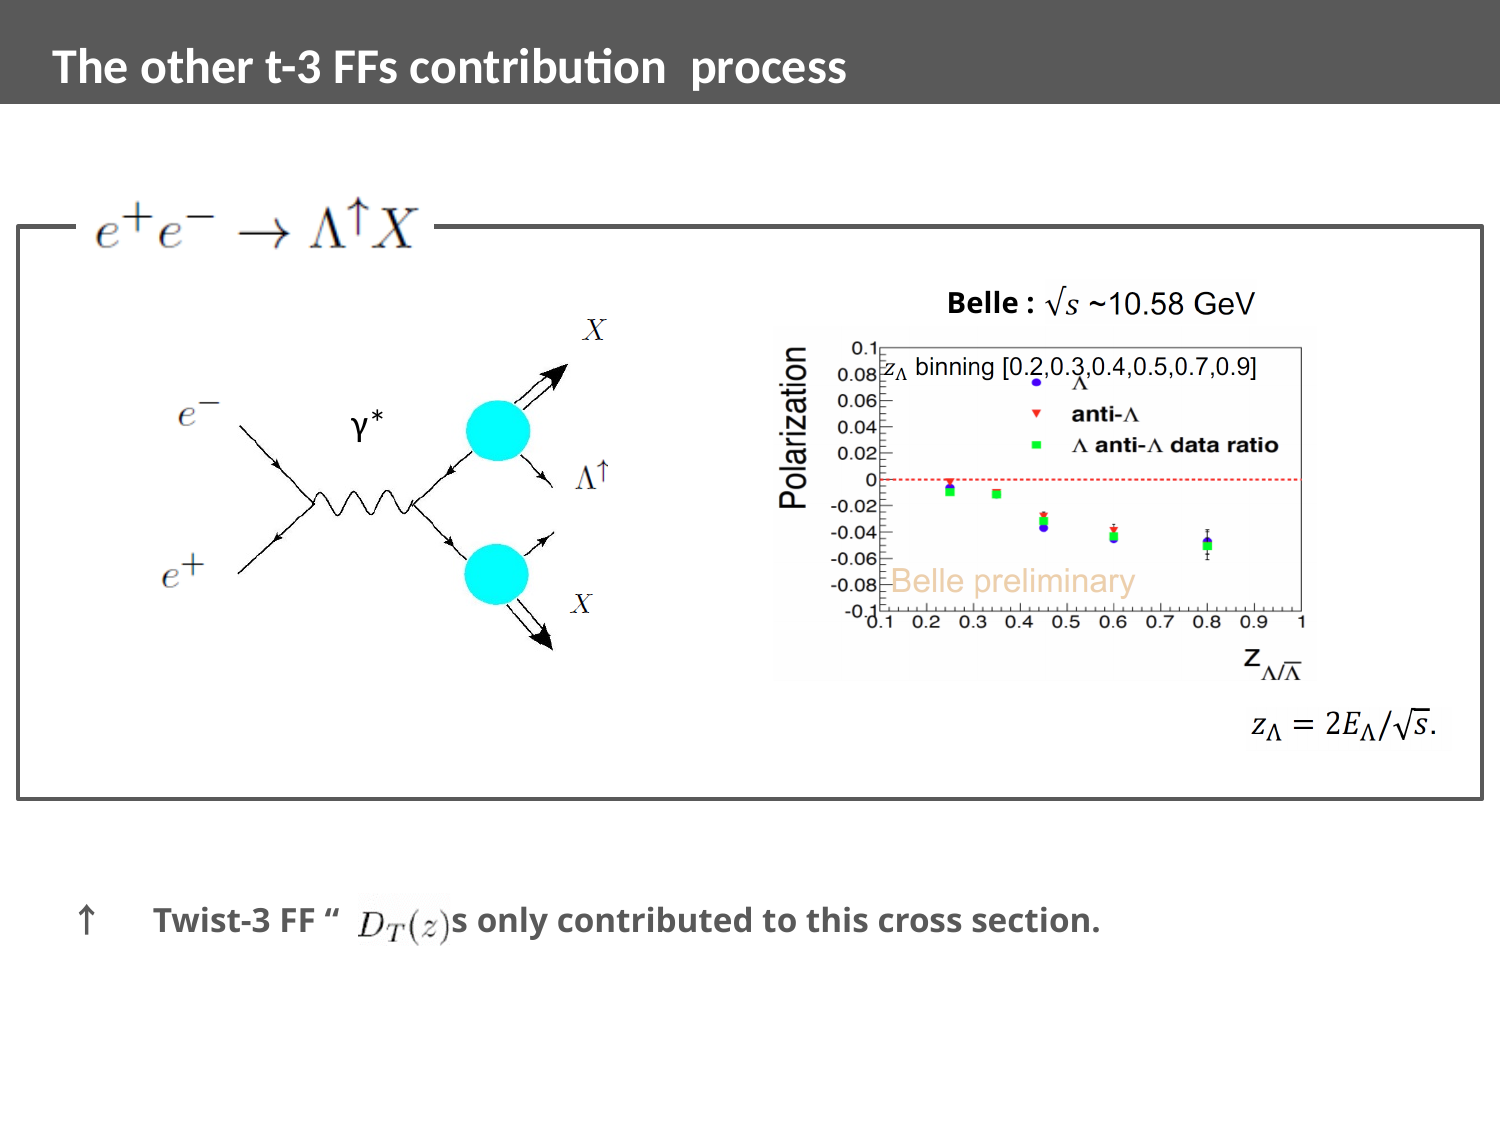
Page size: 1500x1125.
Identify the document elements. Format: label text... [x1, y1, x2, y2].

picture [773, 326, 1318, 681]
picture [158, 550, 207, 591]
title The other t-3 FFs contribution process [37, 6, 1082, 122]
text_box ↑ Twist-3 FF “ “ is only contributed to this cross section. [55, 891, 1321, 947]
picture [176, 394, 229, 434]
picture [580, 309, 614, 351]
picture [76, 186, 434, 267]
picture [237, 362, 600, 652]
picture [572, 452, 609, 493]
picture [1245, 706, 1452, 751]
picture [1045, 278, 1257, 324]
text_box [16, 224, 1484, 801]
picture [357, 893, 451, 946]
